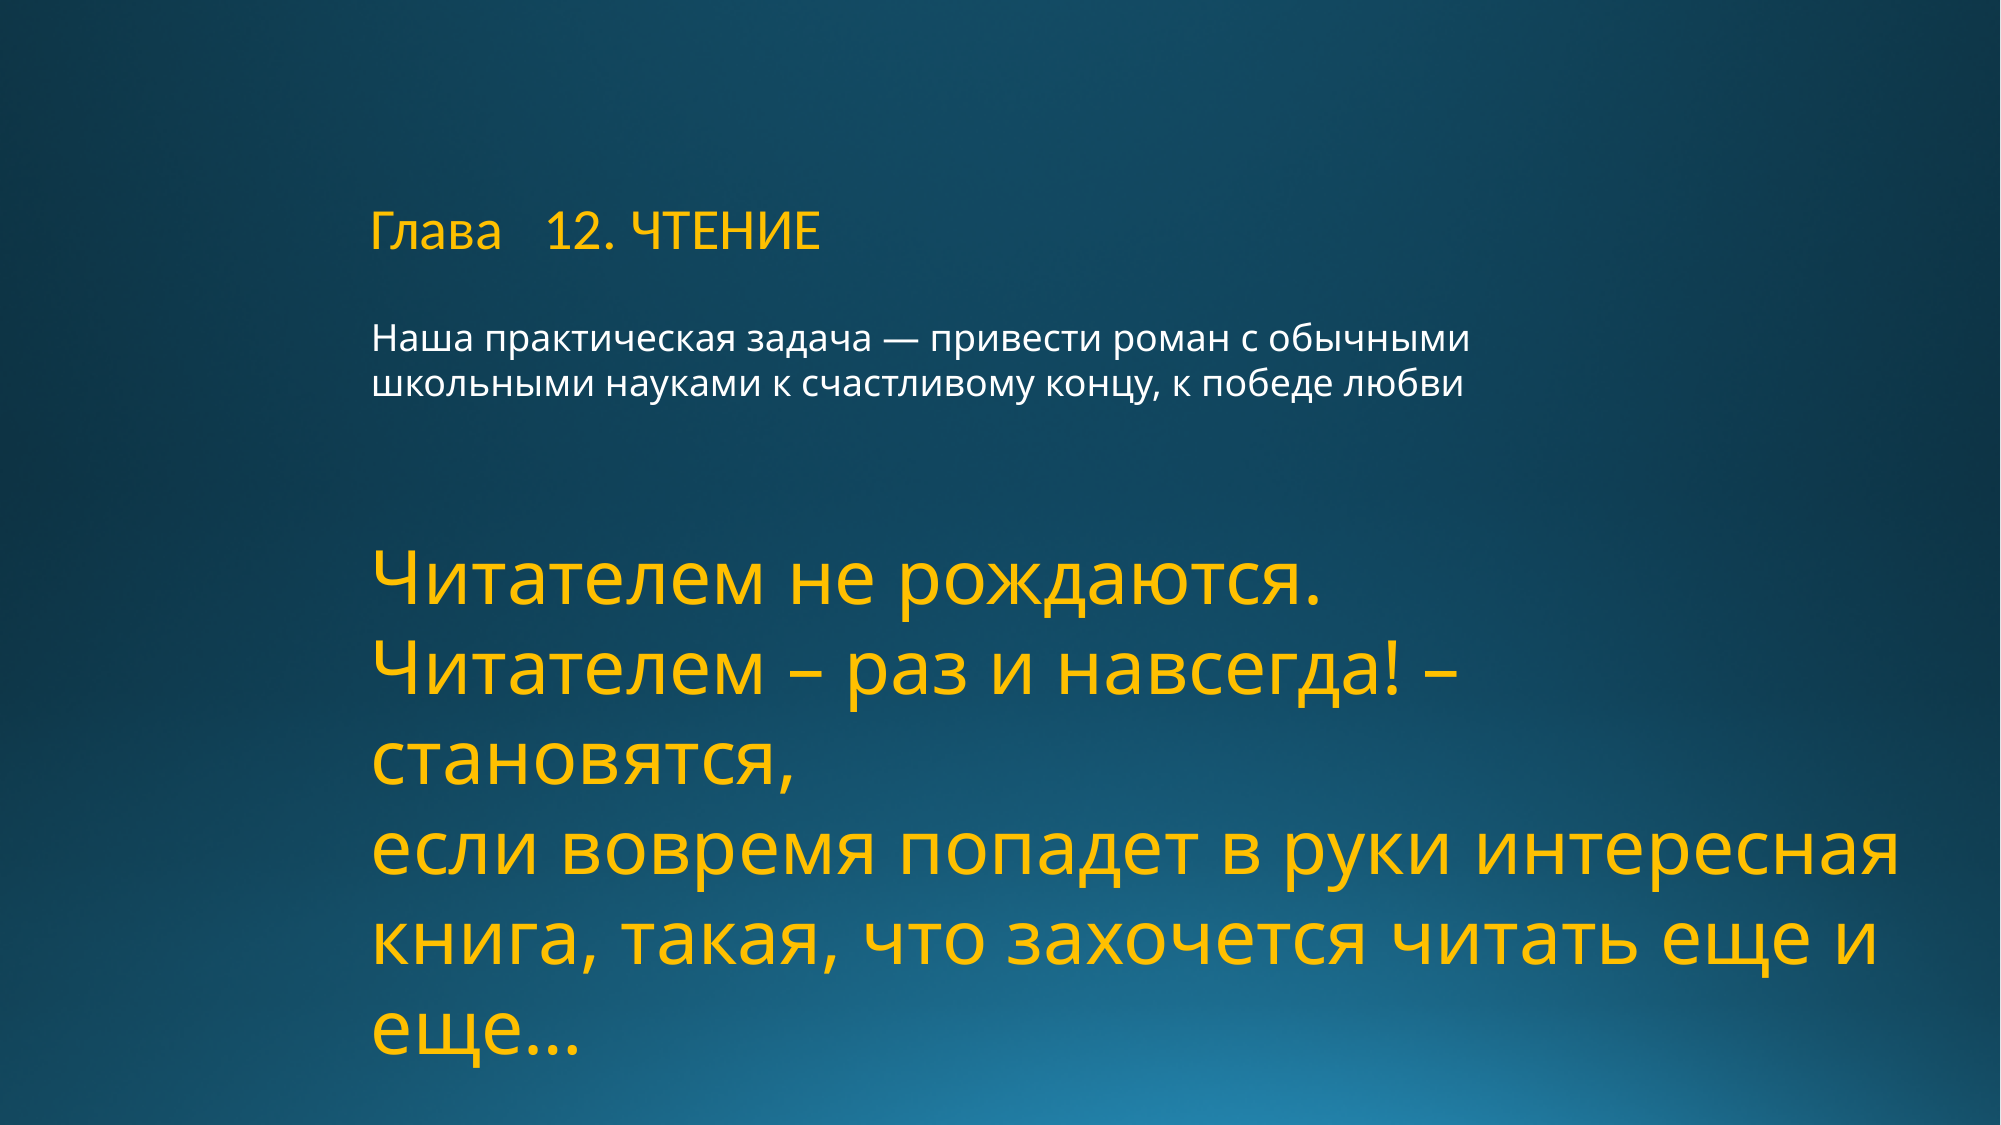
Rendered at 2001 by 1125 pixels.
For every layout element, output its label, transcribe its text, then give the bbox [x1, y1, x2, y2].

text_box Глава 12. чтение [356, 183, 1087, 269]
text_box Читателем не рождаются. Читателем – раз и навсегда! – становятся, если вовремя попадет в руки интересная книга, такая, что захочется читать еще и еще… [355, 522, 1921, 1078]
text_box Наша практическая задача — привести роман с обычными школьными науками к счастливому концу, к победе любви [355, 307, 1661, 412]
picture [0, 0, 2001, 1125]
